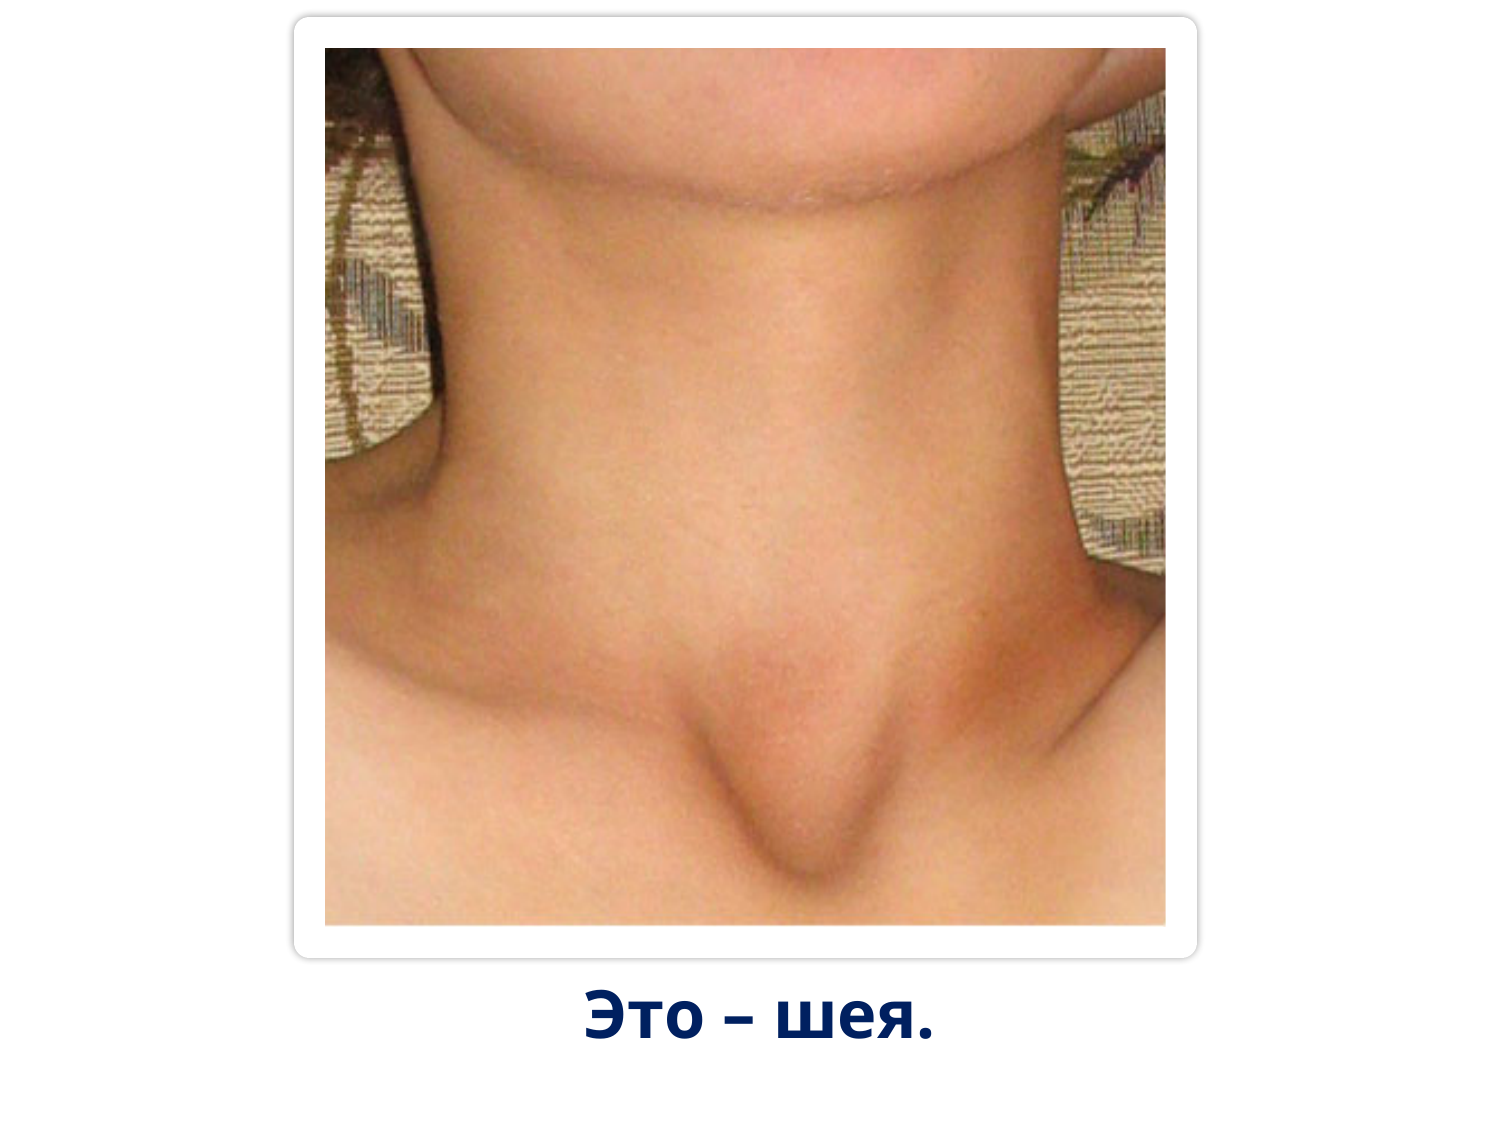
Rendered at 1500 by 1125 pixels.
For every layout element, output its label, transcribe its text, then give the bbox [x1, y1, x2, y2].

text_box Это – шея. [568, 964, 952, 1059]
picture [324, 47, 1167, 927]
